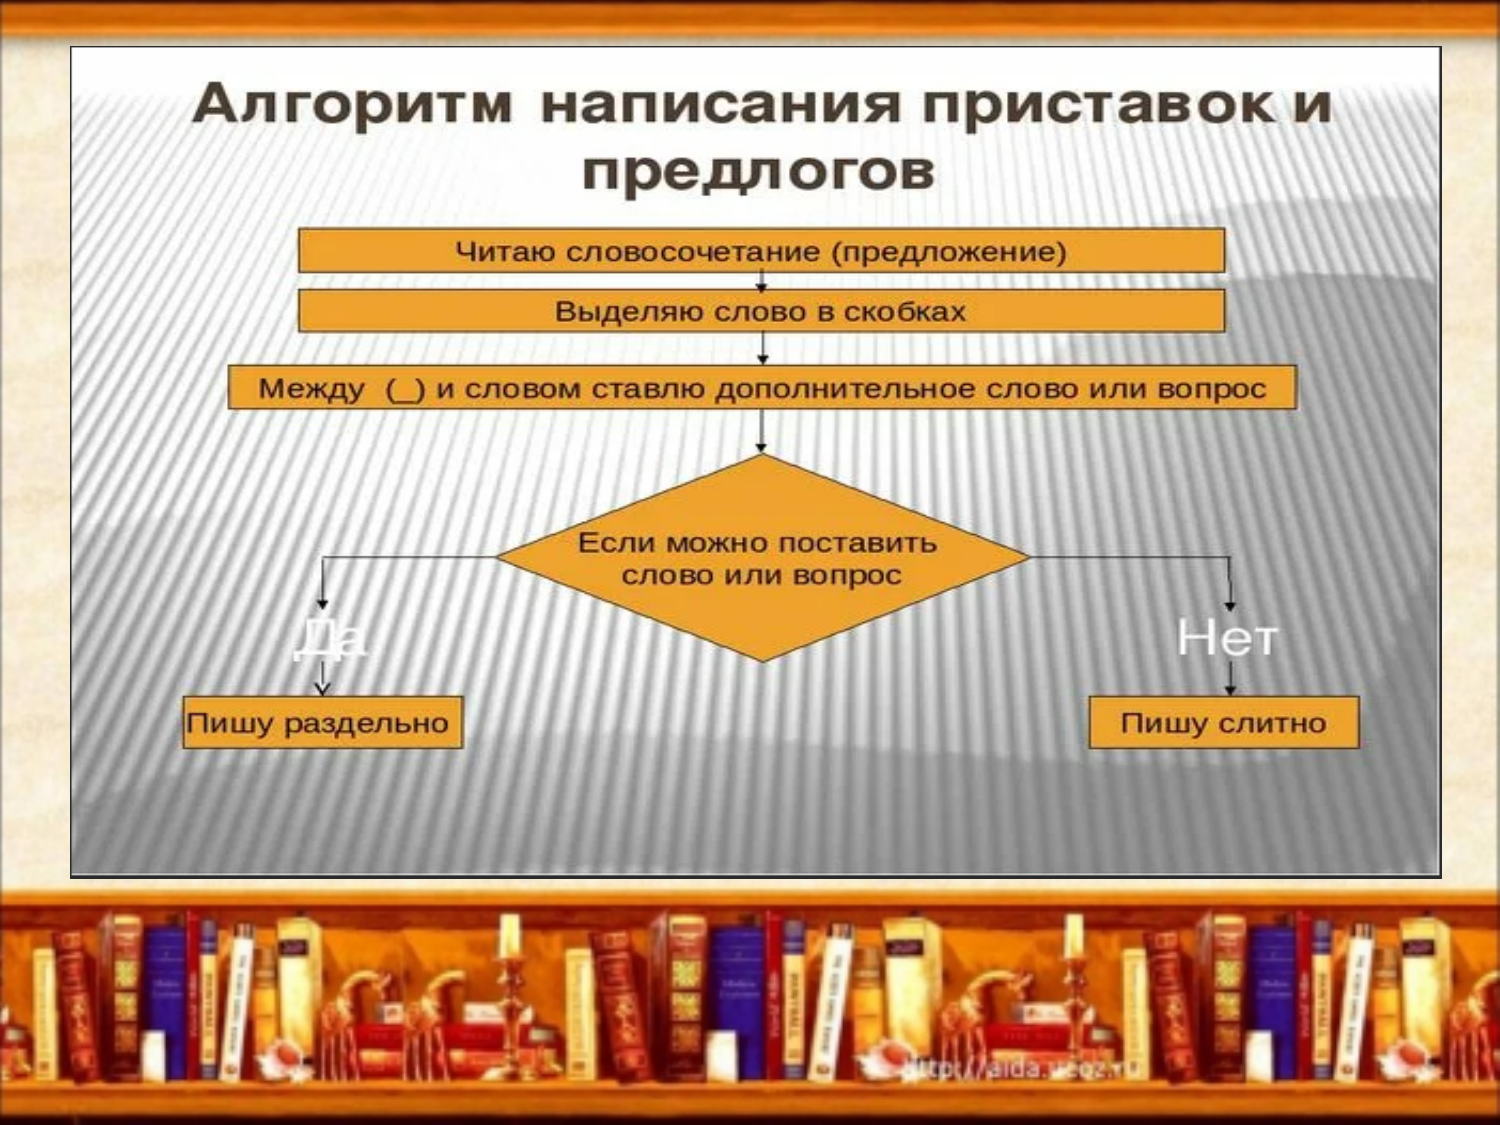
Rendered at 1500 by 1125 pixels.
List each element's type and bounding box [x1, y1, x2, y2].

list [70, 46, 1442, 880]
picture [0, 0, 1500, 1125]
